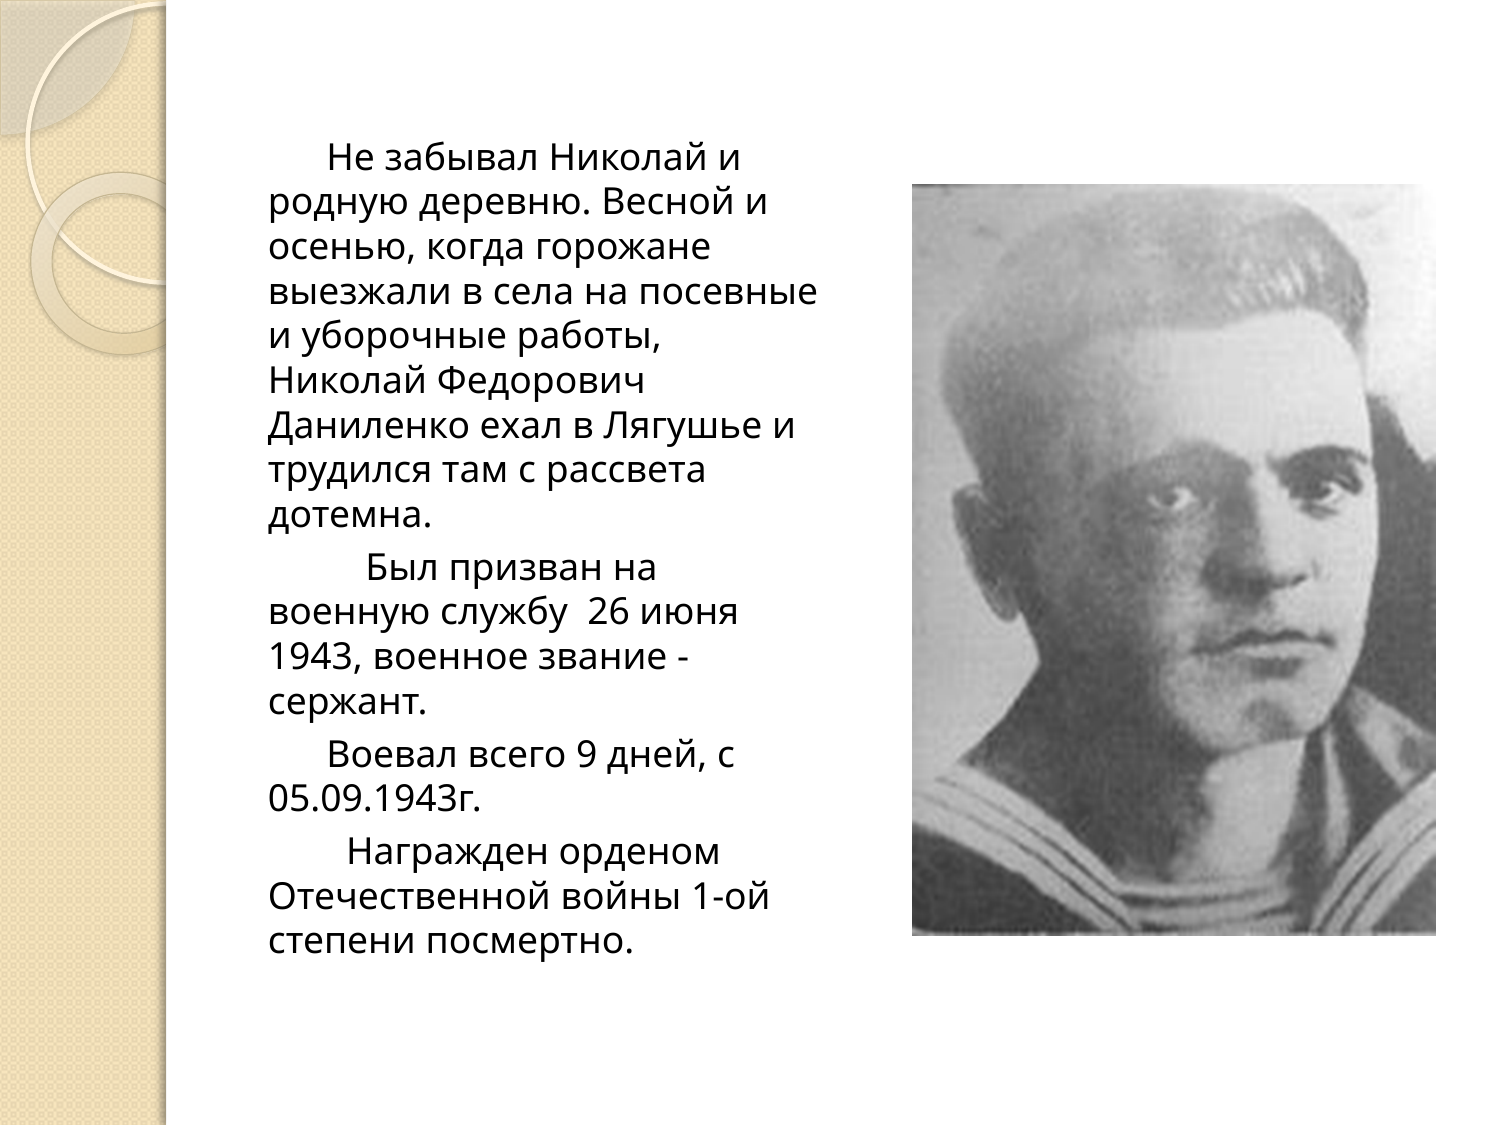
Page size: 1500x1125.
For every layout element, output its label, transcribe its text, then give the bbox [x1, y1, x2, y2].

list Не забывал Николай и родную деревню. Весной и осенью, когда горожане выезжали в села на посевные и уборочные работы, Николай Федорович Даниленко ехал в Лягушье и трудился там с рассвета дотемна. Был призван на военную службу 26 июня 1943, военное звание - сержант. Воевал всего 9 дней, с 05.09.1943г. Награжден орденом Отечественной войны 1-ой степени посмертно. [242, 125, 843, 980]
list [912, 184, 1436, 937]
